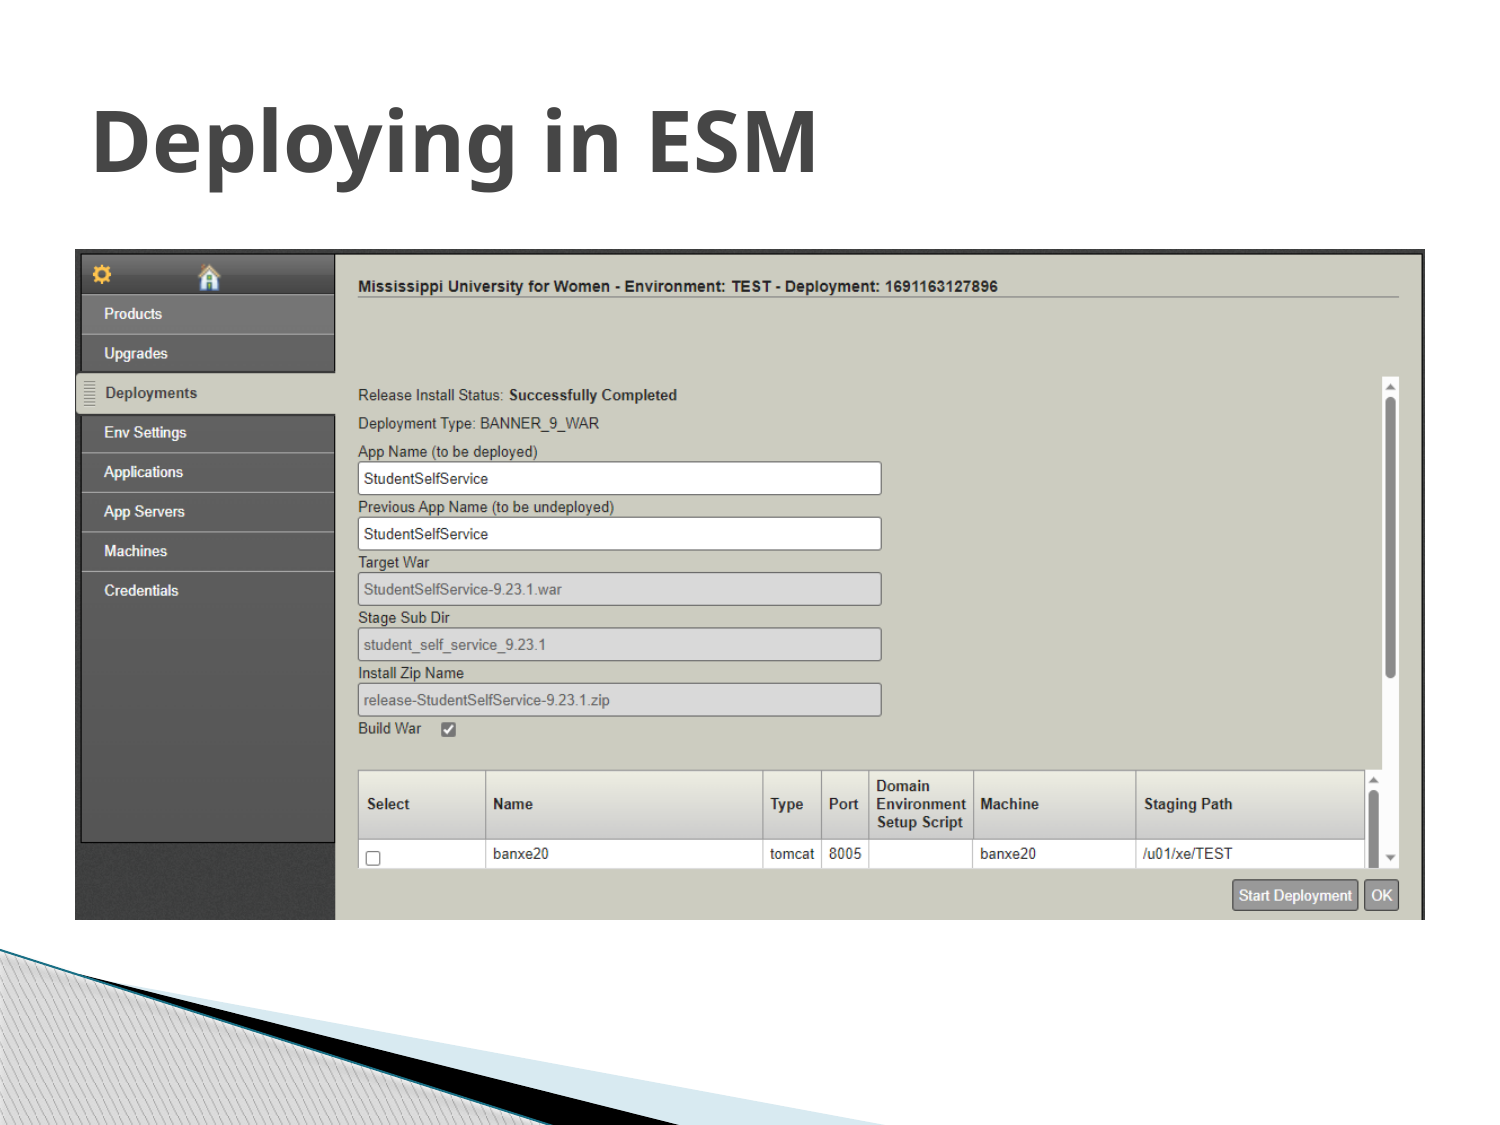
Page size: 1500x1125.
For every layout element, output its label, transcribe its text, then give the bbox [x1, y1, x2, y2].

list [74, 249, 1426, 920]
title Deploying in ESM [75, 45, 1425, 233]
